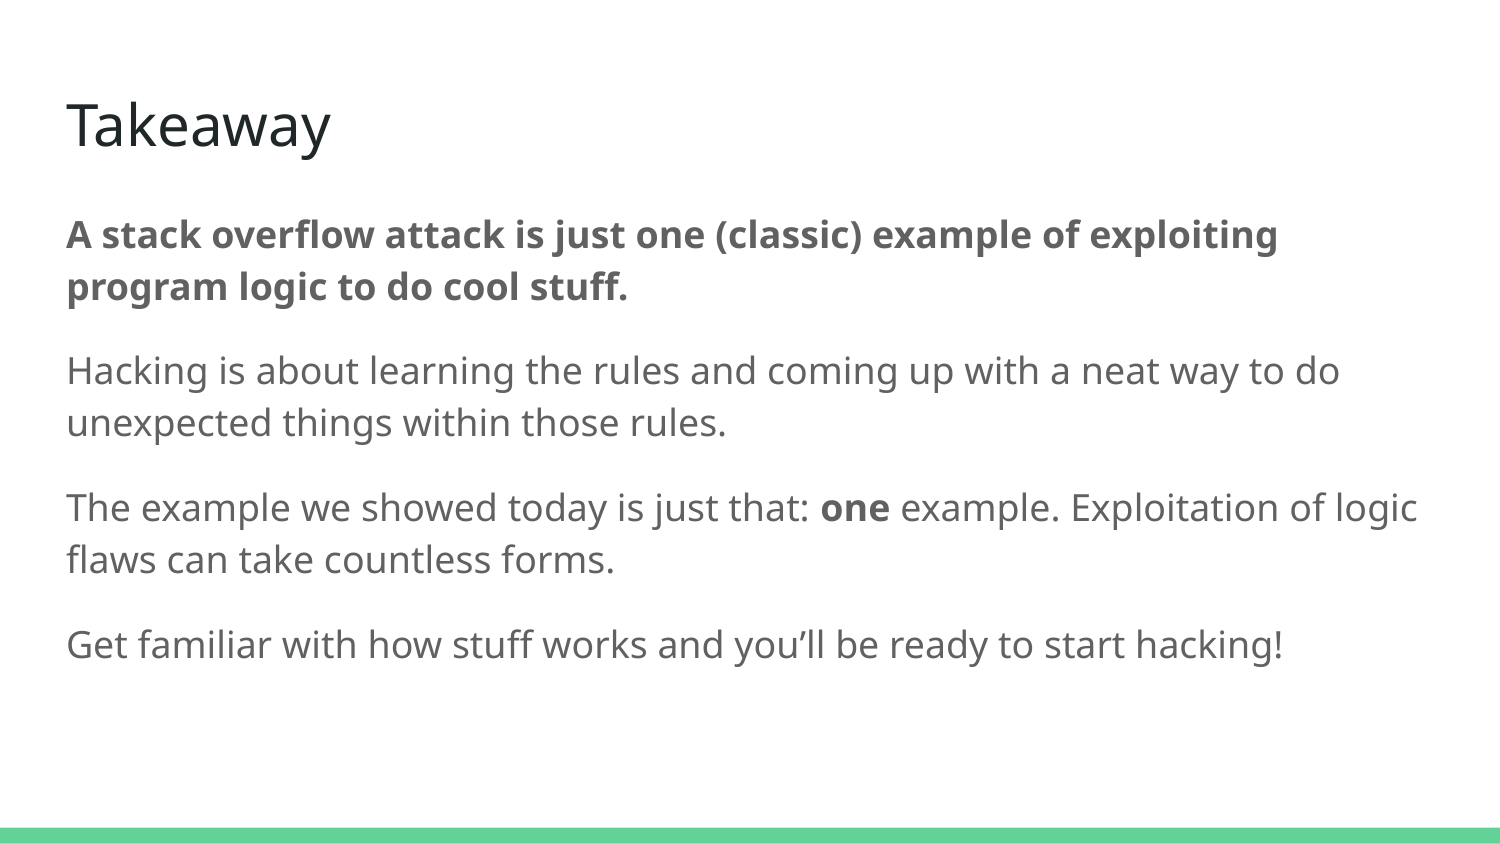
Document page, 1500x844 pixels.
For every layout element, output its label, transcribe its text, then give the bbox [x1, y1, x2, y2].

title Takeaway [51, 72, 1449, 167]
list A stack overflow attack is just one (classic) example of exploiting program logic to do cool stuff. Hacking is about learning the rules and coming up with a neat way to do unexpected things within those rules. The example we showed today is just that: one example. Exploitation of logic flaws can take countless forms. Get familiar with how stuff works and you’ll be ready to start hacking! [51, 189, 1449, 750]
